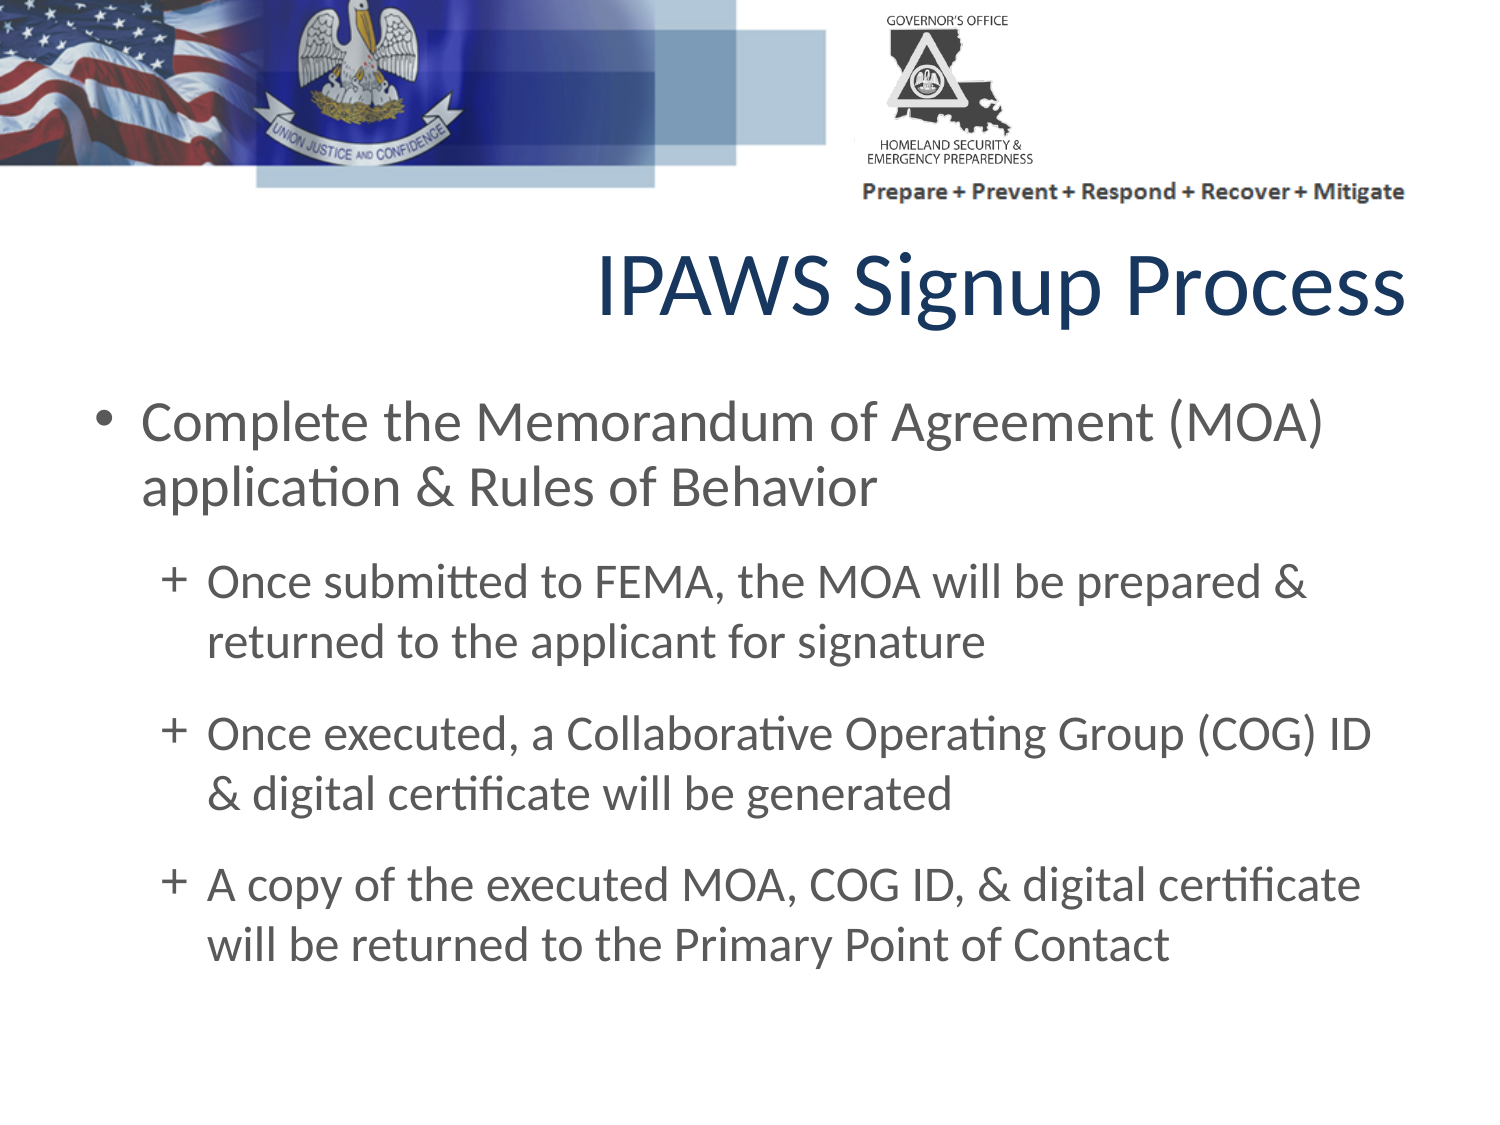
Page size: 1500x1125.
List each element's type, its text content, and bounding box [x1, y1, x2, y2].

text_box IPAWS Signup Process [21, 236, 1424, 350]
list Complete the Memorandum of Agreement (MOA) application & Rules of Behavior Once submitted to FEMA, the MOA will be prepared & returned to the applicant for signature Once executed, a Collaborative Operating Group (COG) ID & digital certificate will be generated A copy of the executed MOA, COG ID, & digital certificate will be returned to the Primary Point of Contact [79, 380, 1428, 1084]
picture [0, 0, 1428, 219]
